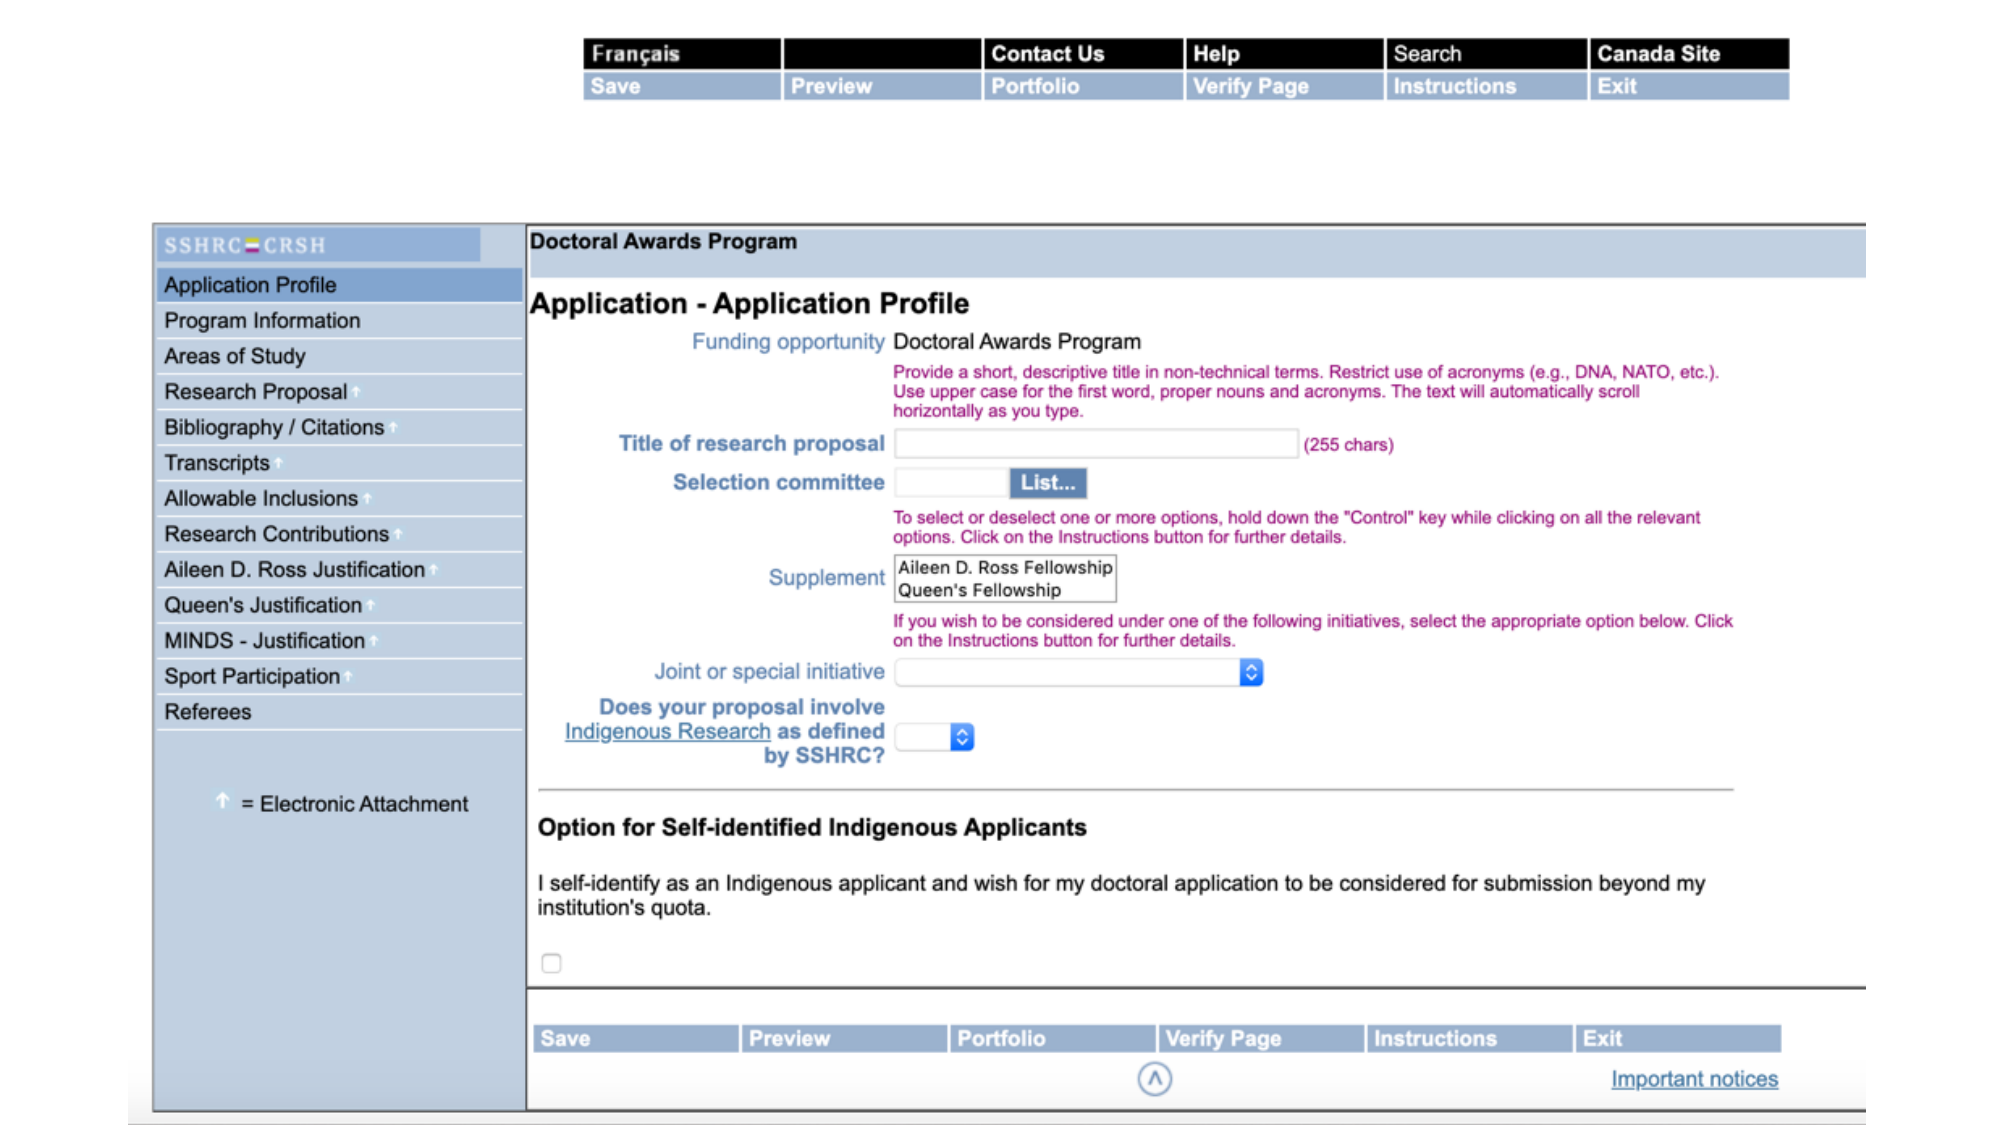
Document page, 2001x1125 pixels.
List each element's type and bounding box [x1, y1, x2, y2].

picture [128, 19, 1866, 1125]
